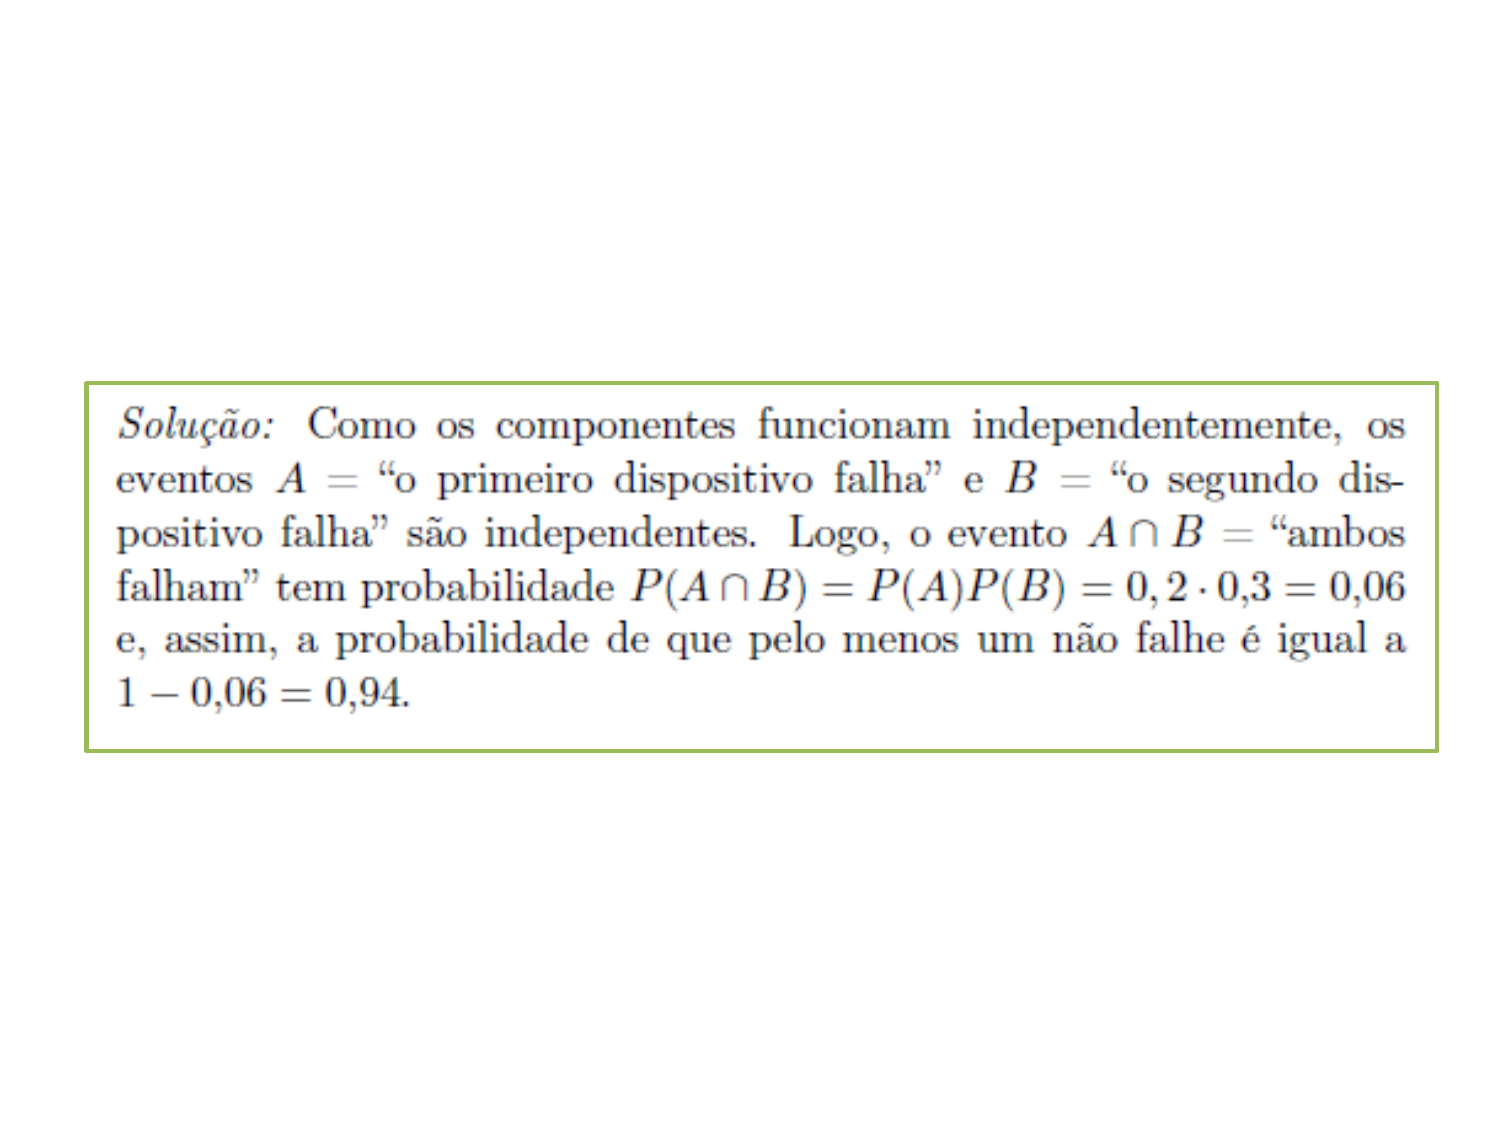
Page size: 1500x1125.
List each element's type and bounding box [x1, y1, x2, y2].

picture [88, 385, 1436, 750]
